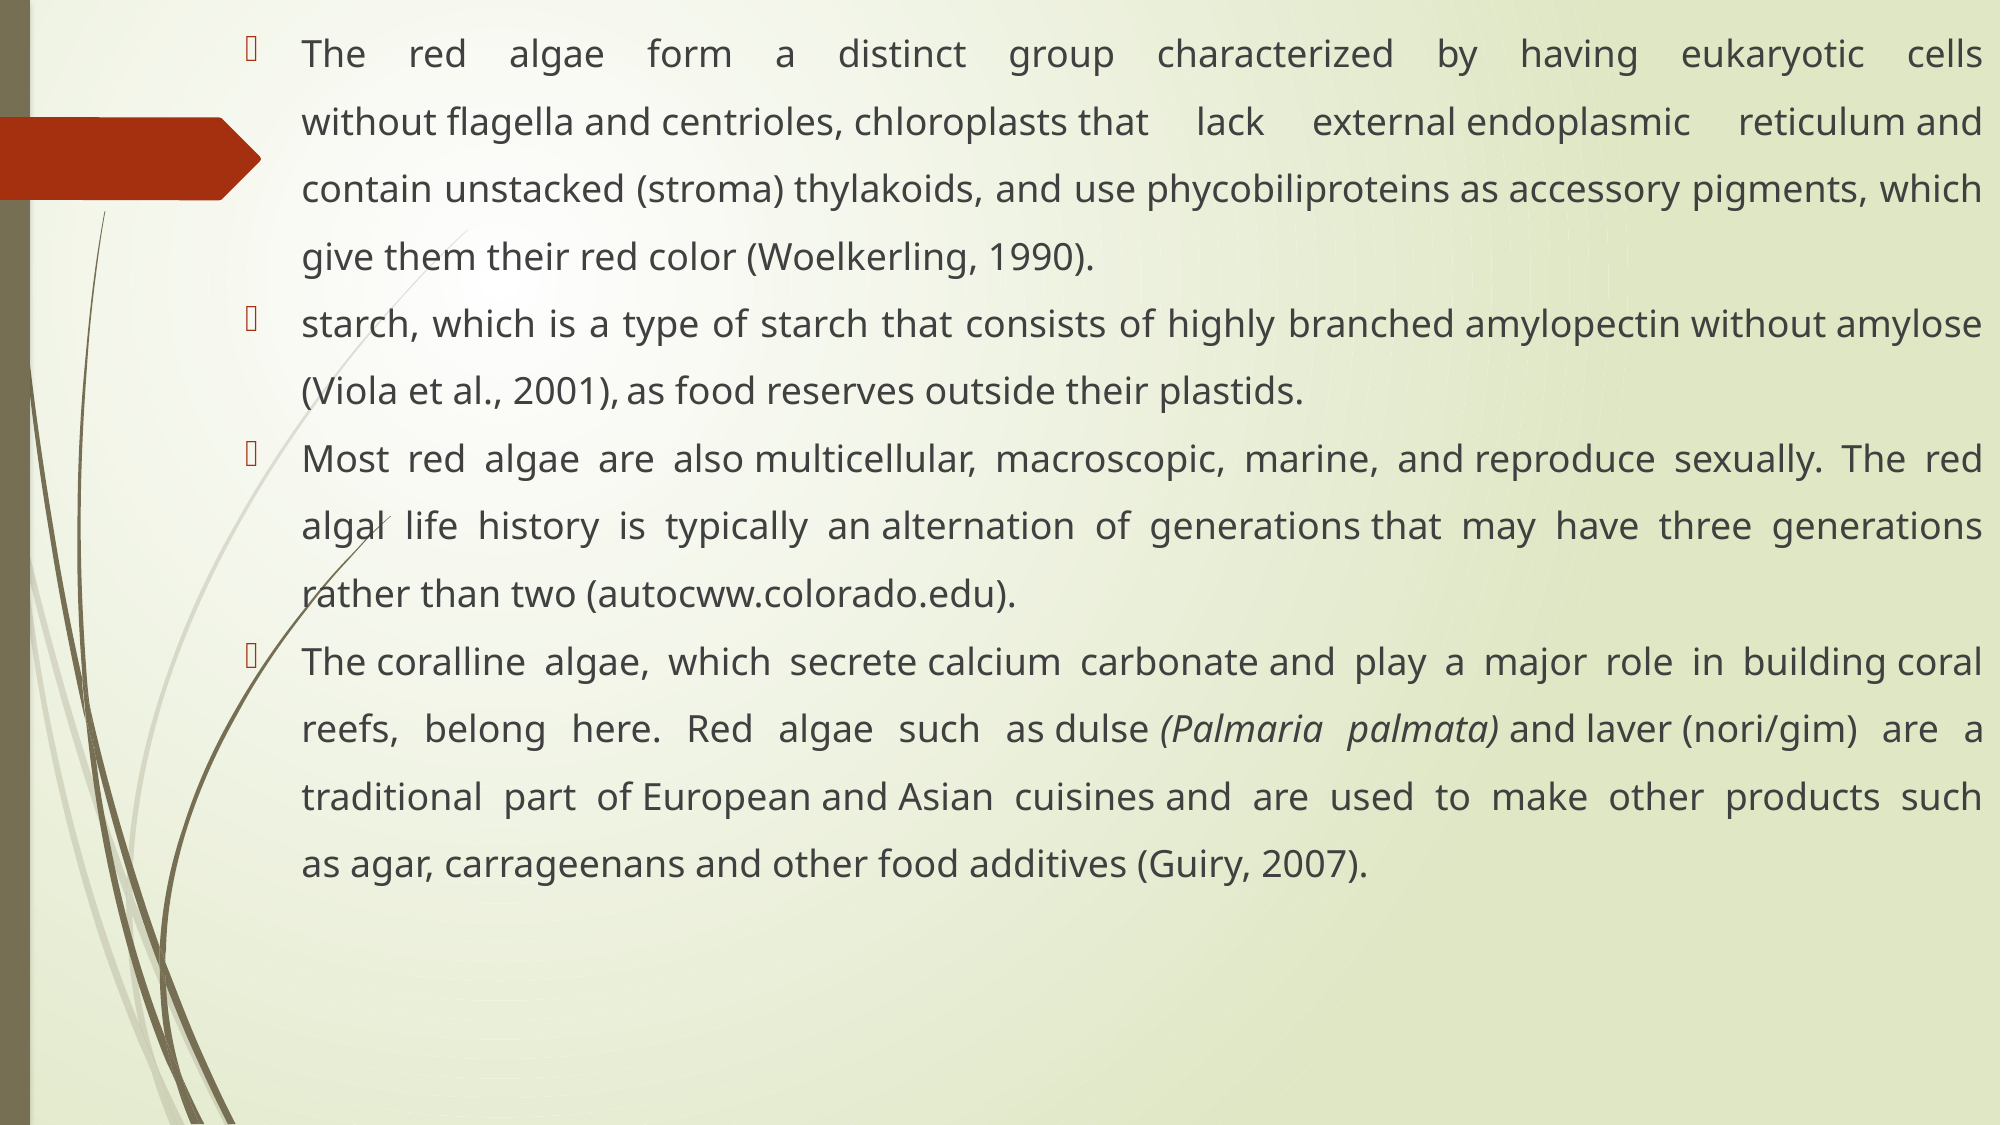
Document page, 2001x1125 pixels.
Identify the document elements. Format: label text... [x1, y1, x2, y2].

list The red algae form a distinct group characterized by having eukaryotic cells without flagella and centrioles, chloroplasts that lack external endoplasmic reticulum and contain unstacked (stroma) thylakoids, and use phycobiliproteins as accessory pigments, which give them their red color (Woelkerling, 1990). starch, which is a type of starch that consists of highly branched amylopectin without amylose (Viola et al., 2001), as food reserves outside their plastids. Most red algae are also multicellular, macroscopic, marine, and reproduce sexually. The red algal life history is typically an alternation of generations that may have three generations rather than two (autocww.colorado.edu). The coralline algae, which secrete calcium carbonate and play a major role in building coral reefs, belong here. Red algae such as dulse (Palmaria palmata) and laver (nori/gim) are a traditional part of European and Asian cuisines and are used to make other products such as agar, carrageenans and other food additives (Guiry, 2007). [230, 0, 2000, 1107]
